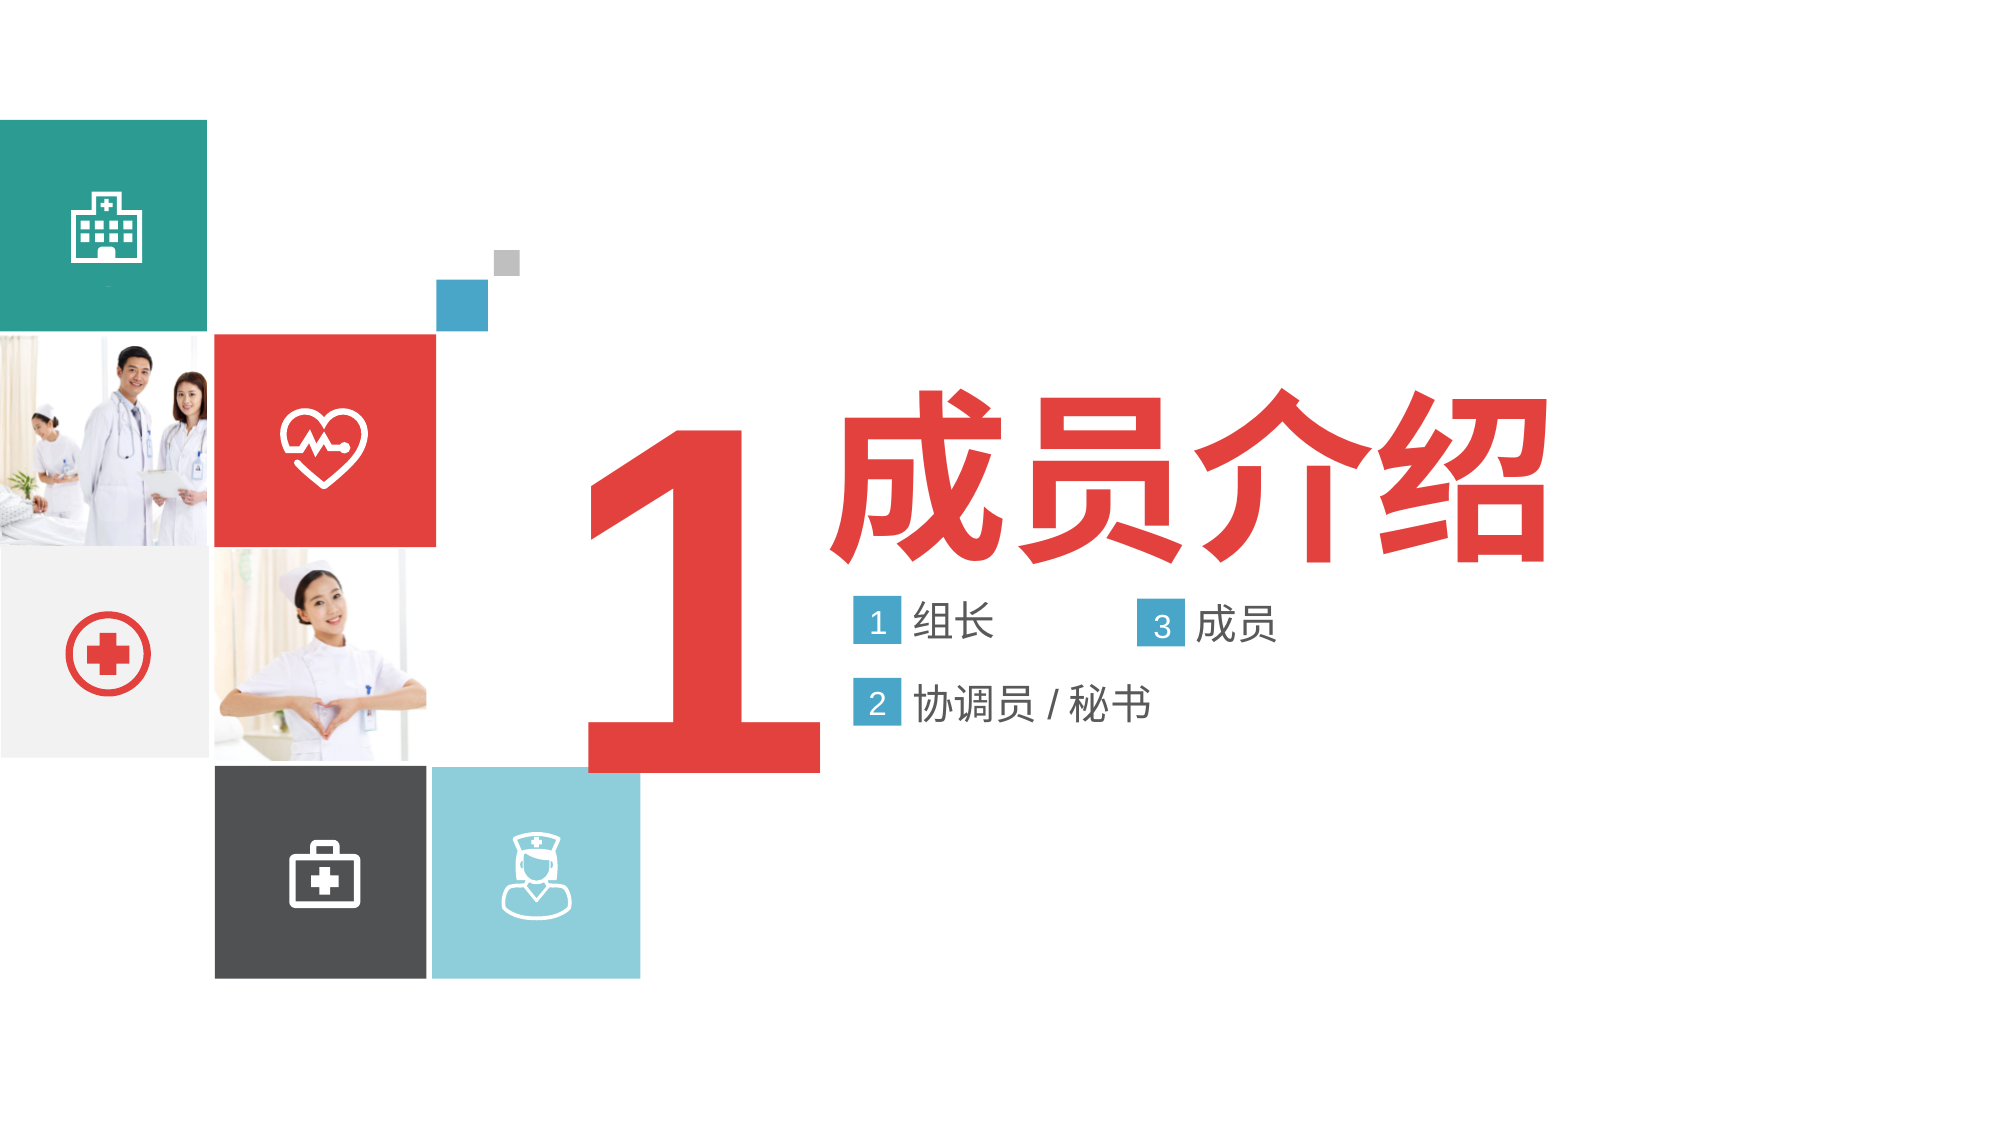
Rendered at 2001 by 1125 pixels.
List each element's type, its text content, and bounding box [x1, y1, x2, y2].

text_box [436, 279, 488, 332]
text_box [213, 333, 437, 548]
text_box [1136, 590, 1421, 657]
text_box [853, 587, 1137, 654]
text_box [431, 766, 641, 979]
text_box [493, 250, 520, 276]
text_box 成员介绍 [825, 362, 1921, 583]
text_box 1 [557, 275, 692, 874]
text_box [213, 557, 429, 763]
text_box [0, 545, 210, 758]
text_box [0, 339, 208, 545]
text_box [214, 765, 427, 979]
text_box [0, 119, 208, 332]
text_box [853, 670, 1193, 737]
